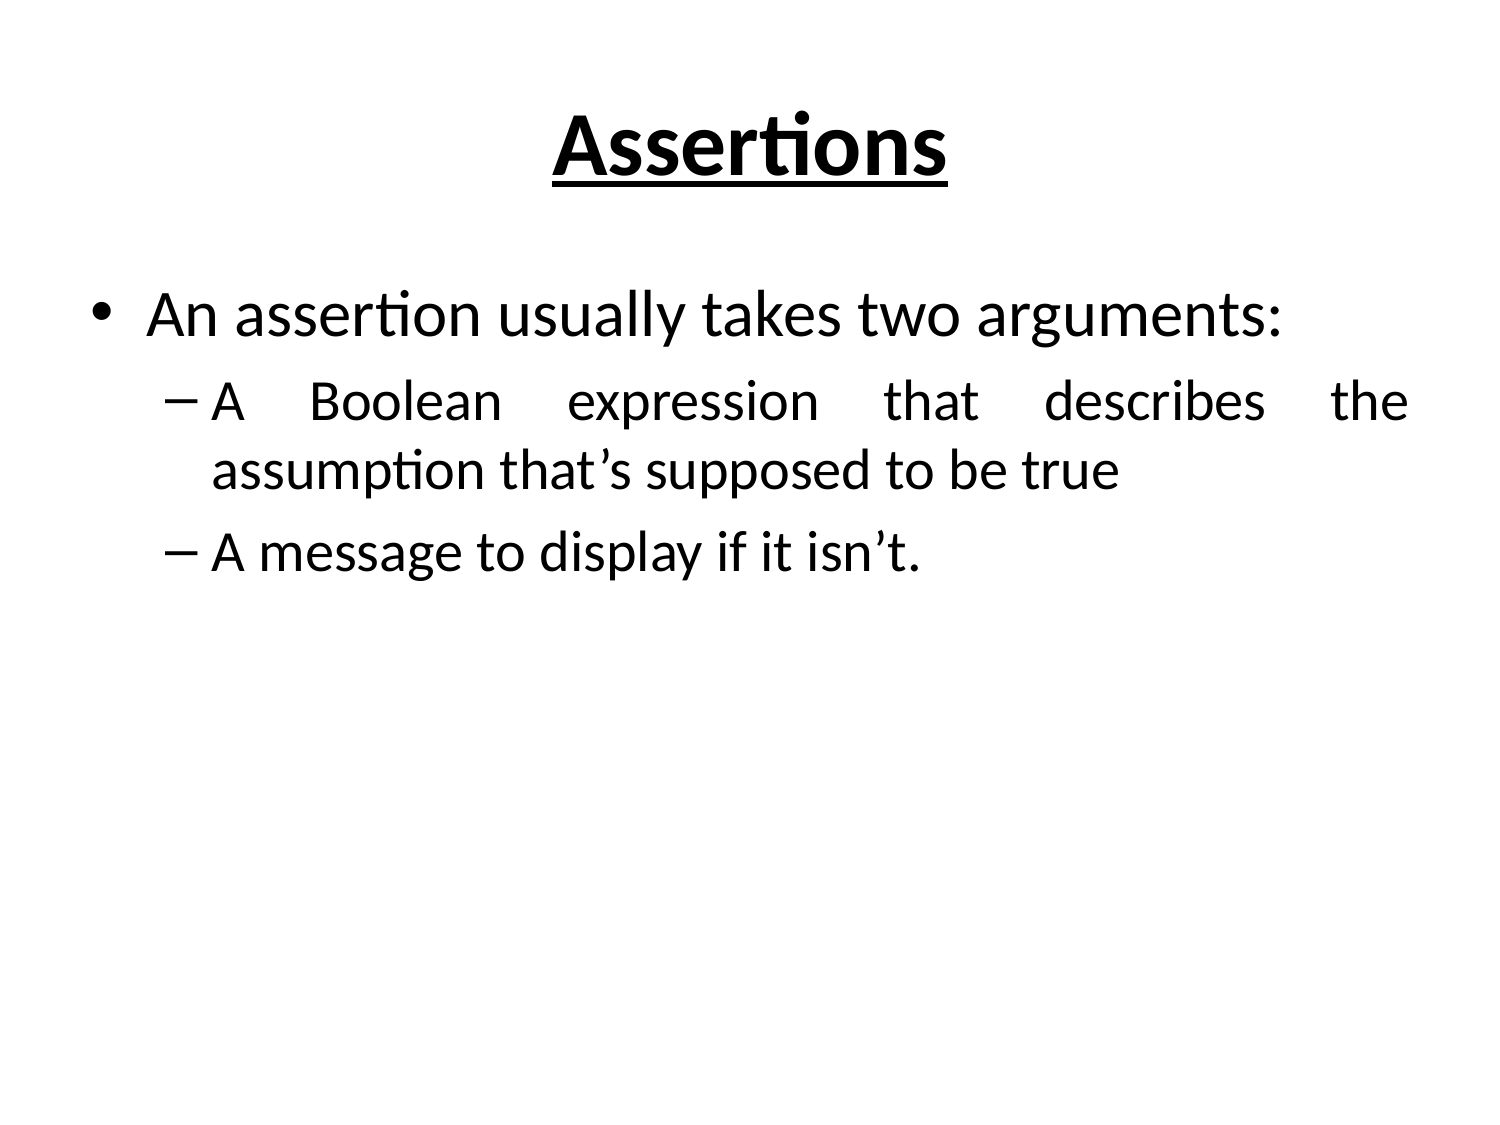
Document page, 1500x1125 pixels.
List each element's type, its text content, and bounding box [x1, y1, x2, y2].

title Assertions [75, 45, 1425, 233]
list An assertion usually takes two arguments: A Boolean expression that describes the assumption that’s supposed to be true A message to display if it isn’t. [75, 262, 1425, 1005]
